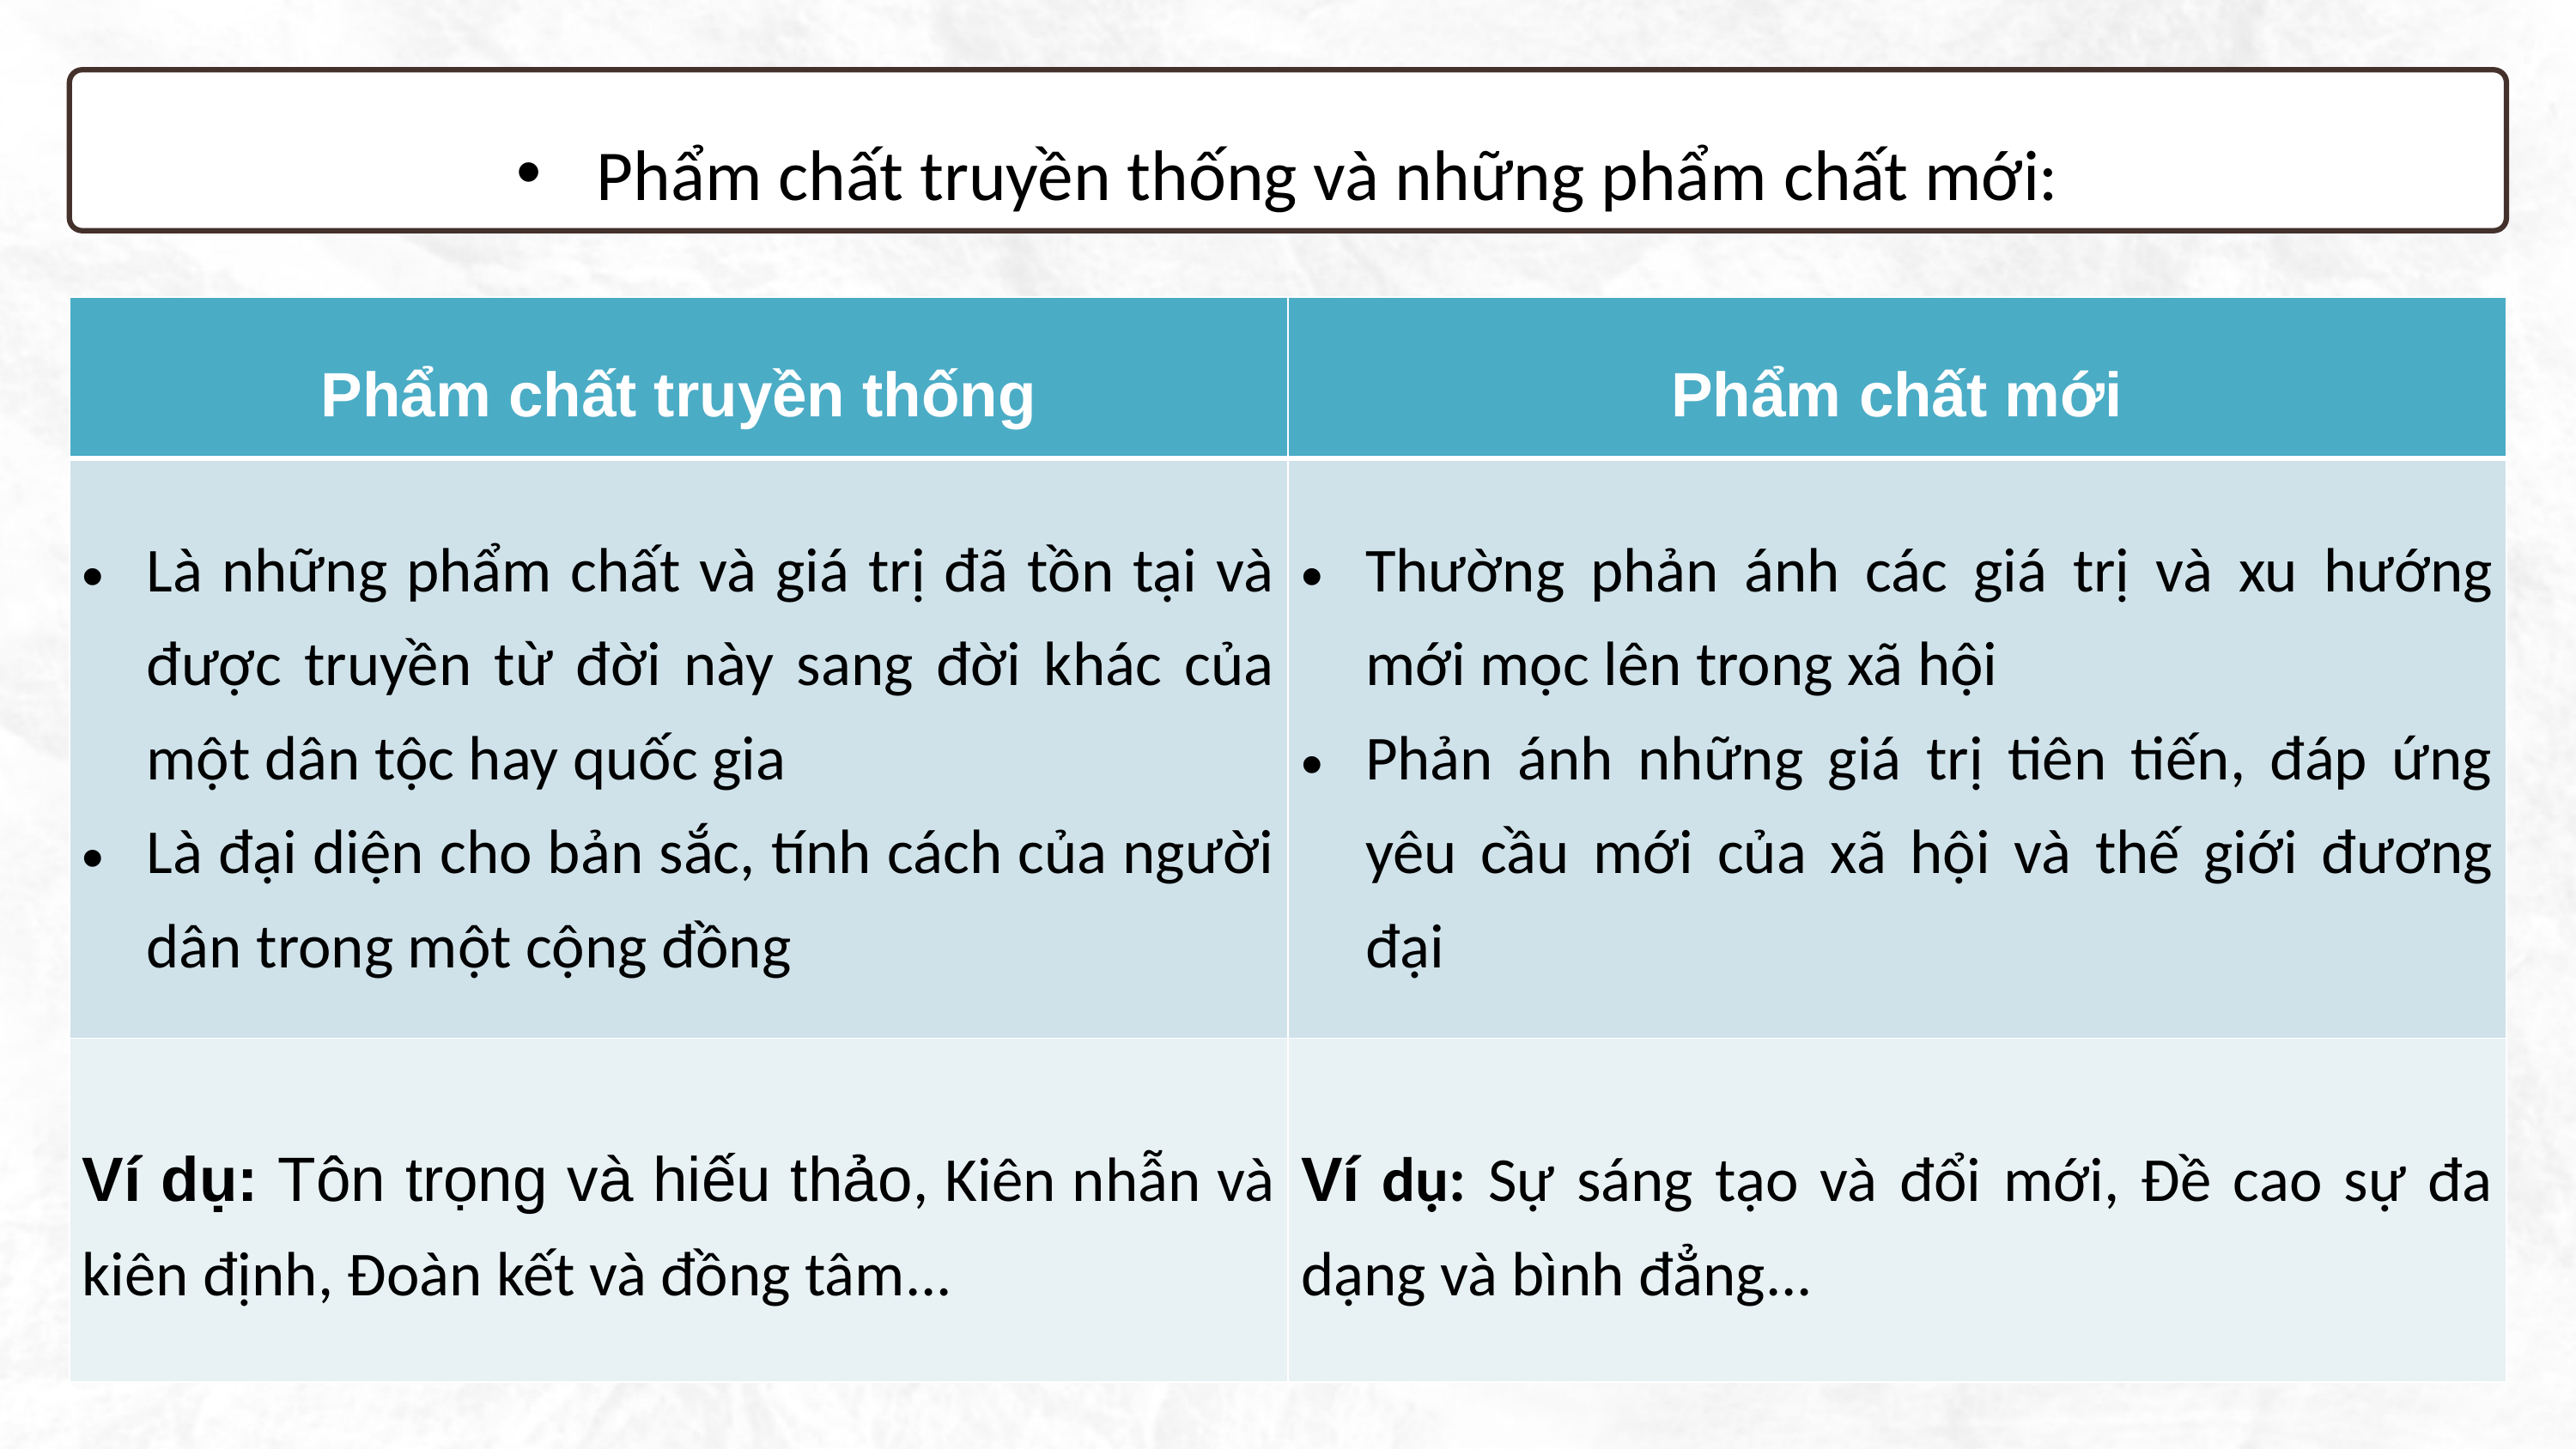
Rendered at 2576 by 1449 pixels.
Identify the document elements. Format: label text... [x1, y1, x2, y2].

table_cell Là những phẩm chất và giá trị đã tồn tại và được truyền từ đời này sang đời khác của một dân tộc hay quốc gia Là đại diện cho bản sắc, tính cách của người dân trong một cộng đồng [70, 461, 1287, 1038]
table_header Phẩm chất mới [1289, 298, 2506, 456]
text_box [0, 0, 2576, 1449]
table_cell Thường phản ánh các giá trị và xu hướng mới mọc lên trong xã hội Phản ánh những giá trị tiên tiến, đáp ứng yêu cầu mới của xã hội và thế giới đương đại [1289, 461, 2506, 1038]
table_cell Ví dụ: Tôn trọng và hiếu thảo, Kiên nhẫn và kiên định, Đoàn kết và đồng tâm... [70, 1039, 1287, 1381]
table_cell Ví dụ: Sự sáng tạo và đổi mới, Đề cao sự đa dạng và bình đẳng... [1289, 1039, 2506, 1381]
table_header Phẩm chất truyền thống [70, 298, 1287, 456]
text_box Phẩm chất truyền thống và những phẩm chất mới: [67, 68, 2509, 233]
